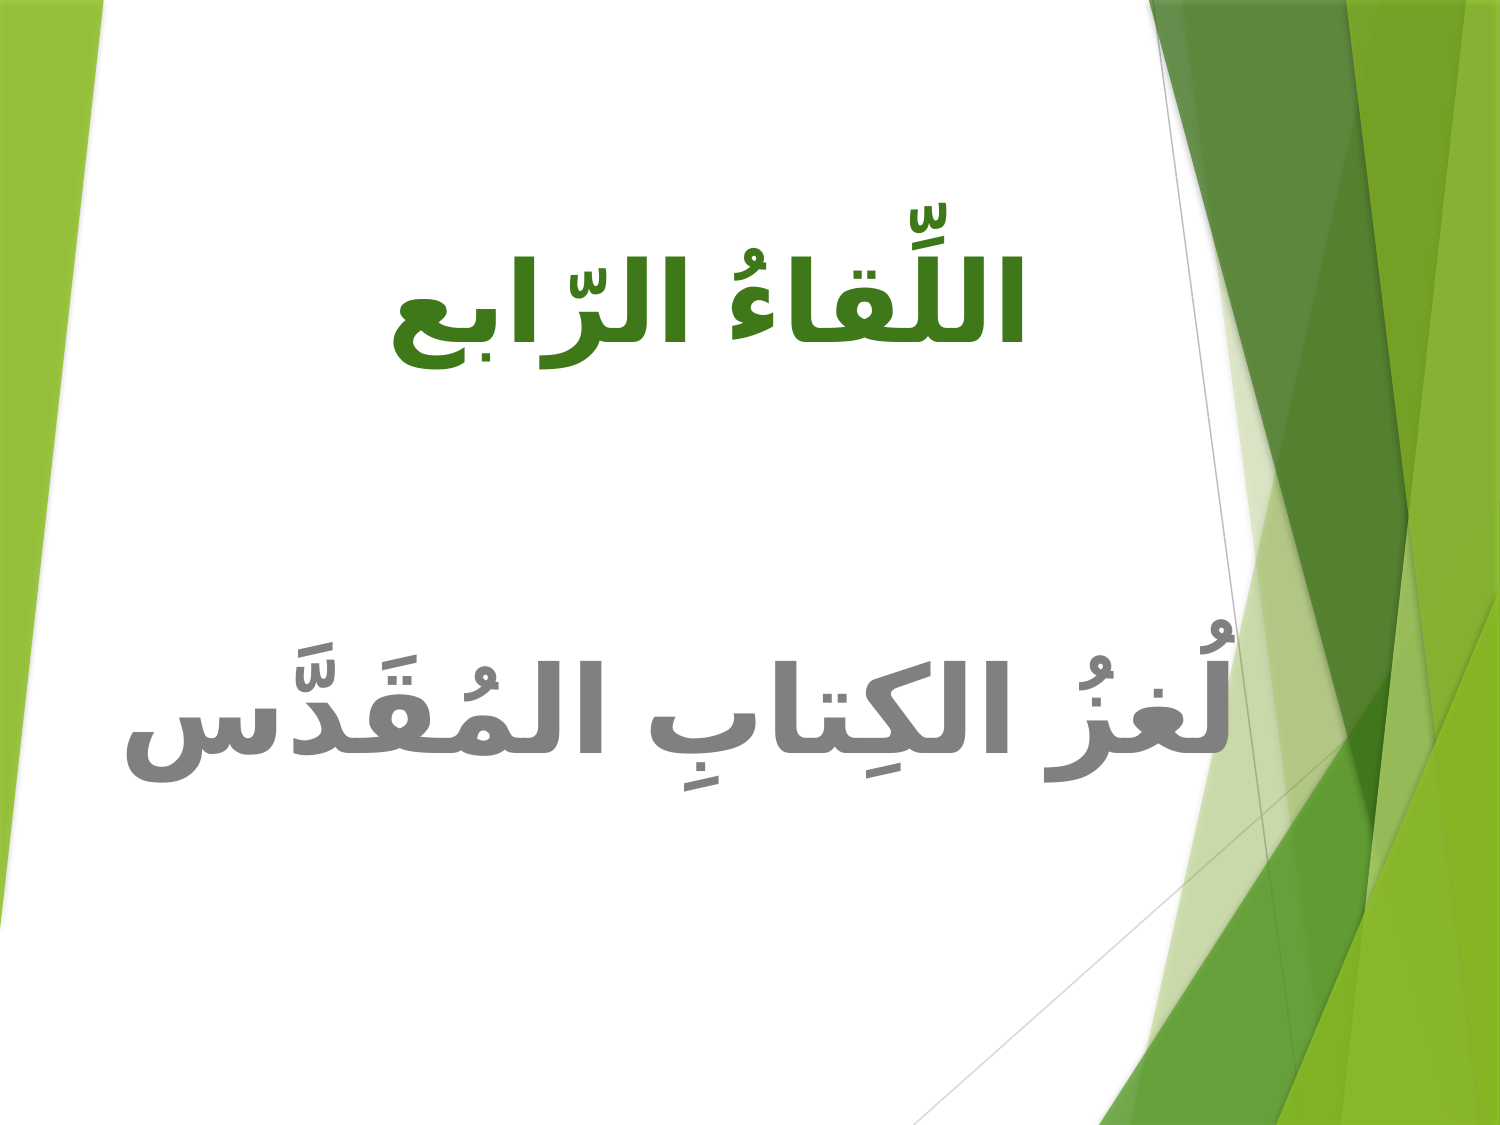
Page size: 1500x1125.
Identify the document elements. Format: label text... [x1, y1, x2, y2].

subtitle لُغزُ الكِتابِ المُقَدَّس [72, 624, 1254, 922]
title اللِّقاءُ الرّابع [329, 174, 1047, 373]
